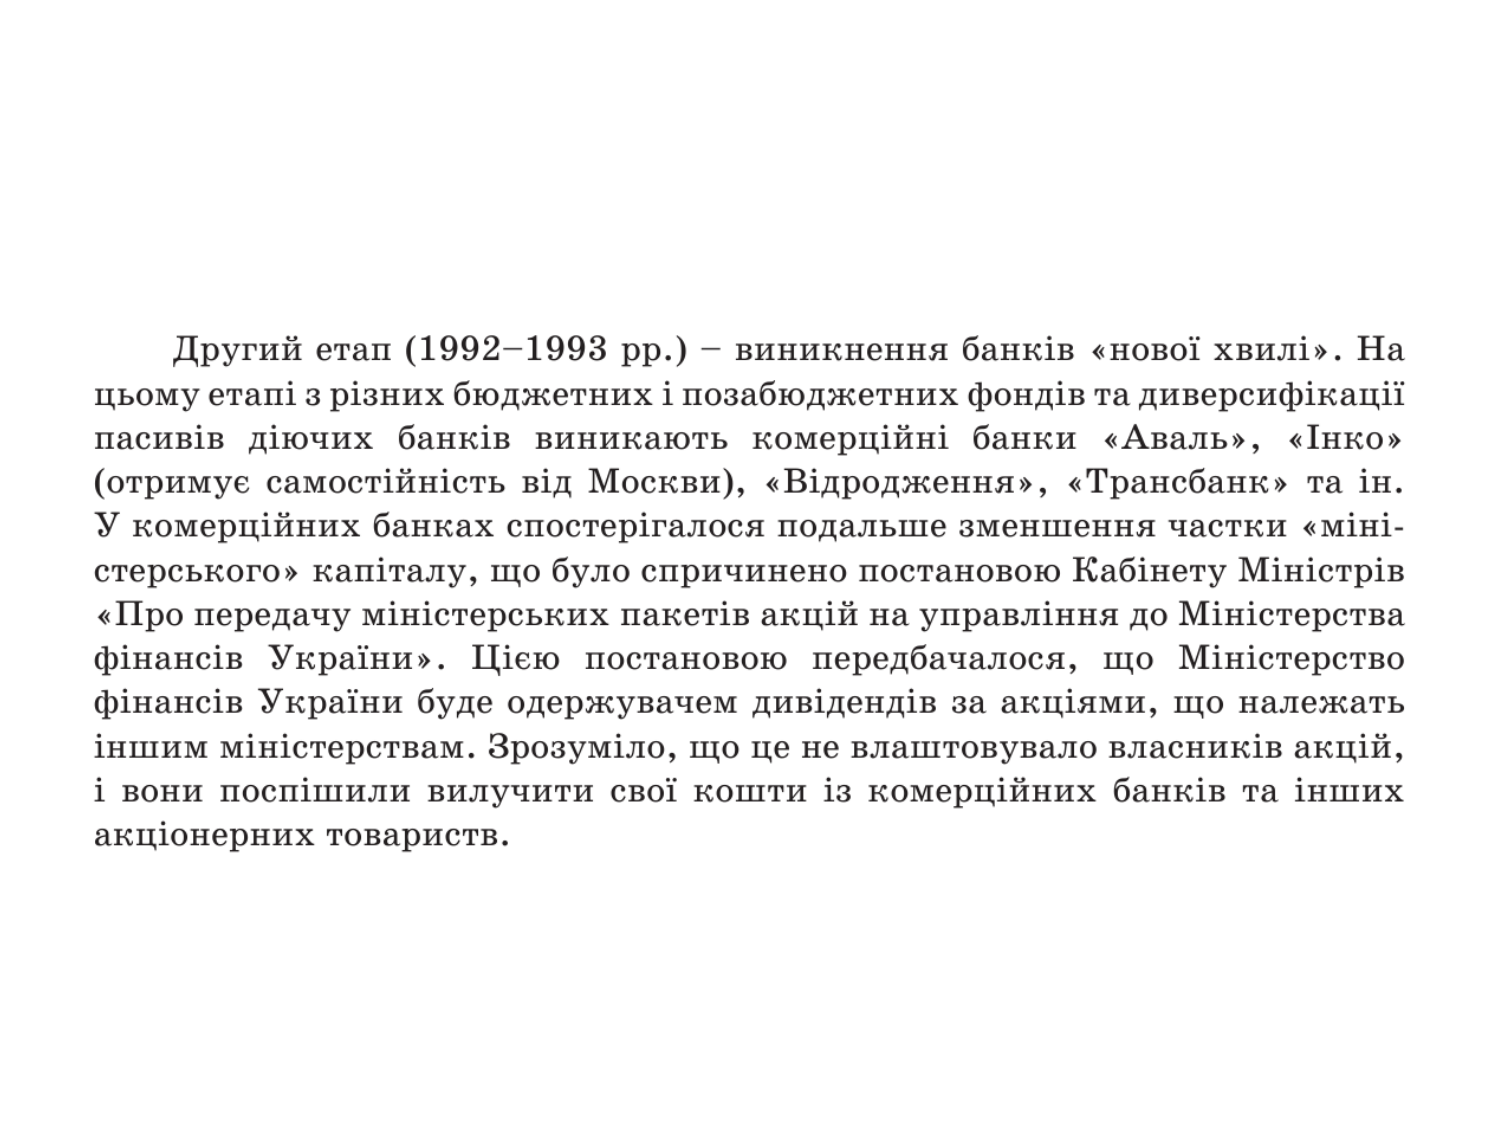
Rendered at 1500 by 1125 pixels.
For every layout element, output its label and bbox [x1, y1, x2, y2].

picture [55, 327, 1436, 856]
